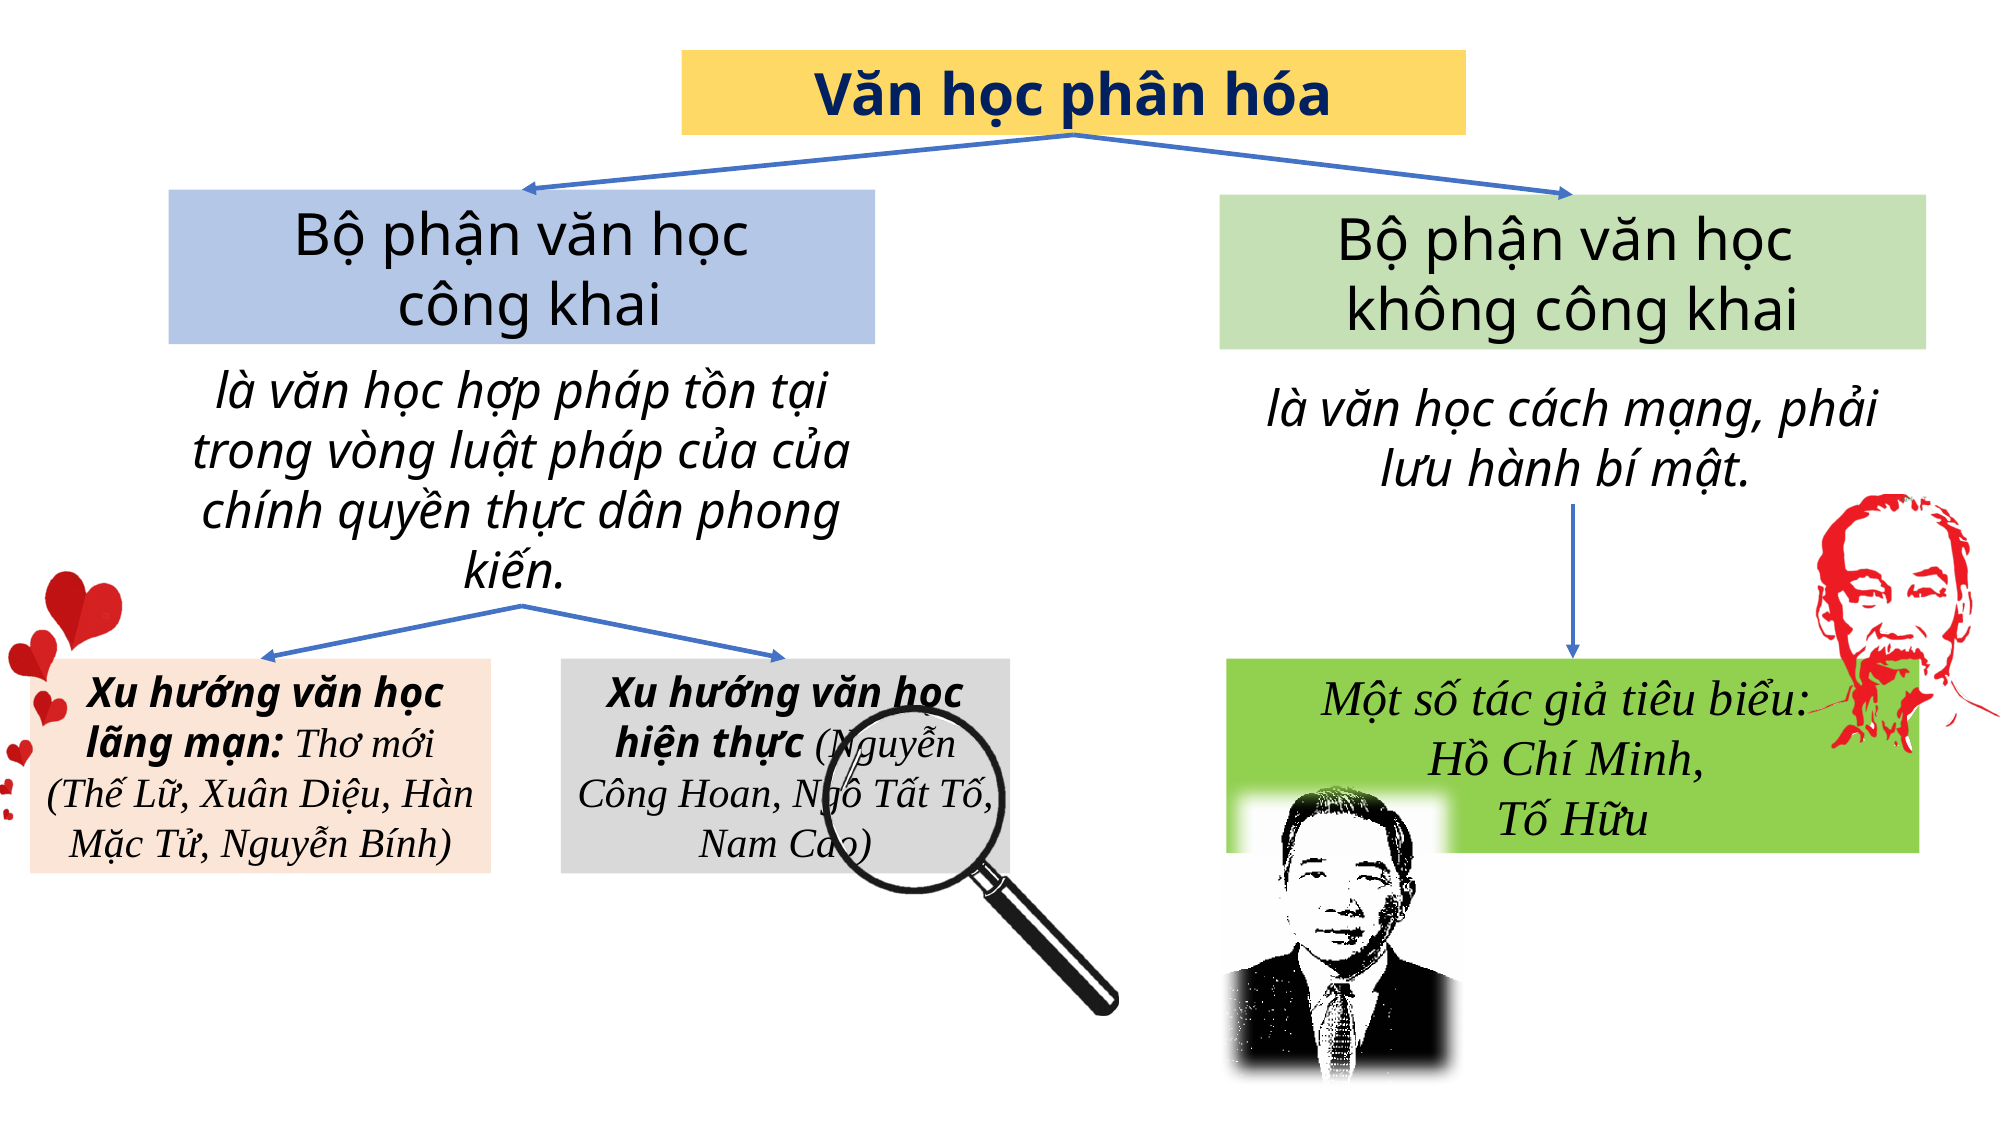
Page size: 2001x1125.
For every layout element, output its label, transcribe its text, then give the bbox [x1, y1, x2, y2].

text_box Văn học phân hóa [681, 50, 1466, 135]
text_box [260, 548, 521, 659]
picture [1791, 494, 2000, 758]
text_box Một số tác giả tiêu biểu: Hồ Chí Minh, Tố Hữu [1226, 658, 1920, 854]
picture [0, 547, 191, 844]
text_box Bộ phận văn học công khai [168, 189, 876, 345]
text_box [521, 135, 1073, 190]
text_box Xu hướng văn học lãng mạn: Thơ mới (Thế Lữ, Xuân Diệu, Hàn Mặc Tử, Nguyễn Bính) [30, 658, 491, 874]
text_box là văn học cách mạng, phải lưu hành bí mật. [1219, 369, 1927, 504]
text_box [521, 548, 786, 659]
picture [1219, 776, 1466, 1087]
text_box Xu hướng văn học hiện thực (Nguyễn Công Hoan, Ngô Tất Tố, Nam Cao) [560, 658, 1011, 874]
picture [822, 705, 1119, 1016]
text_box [1073, 135, 1573, 195]
text_box là văn học hợp pháp tồn tại trong vòng luật pháp của của chính quyền thực dân phong kiến. [168, 351, 876, 606]
text_box Bộ phận văn học không công khai [1219, 194, 1927, 350]
